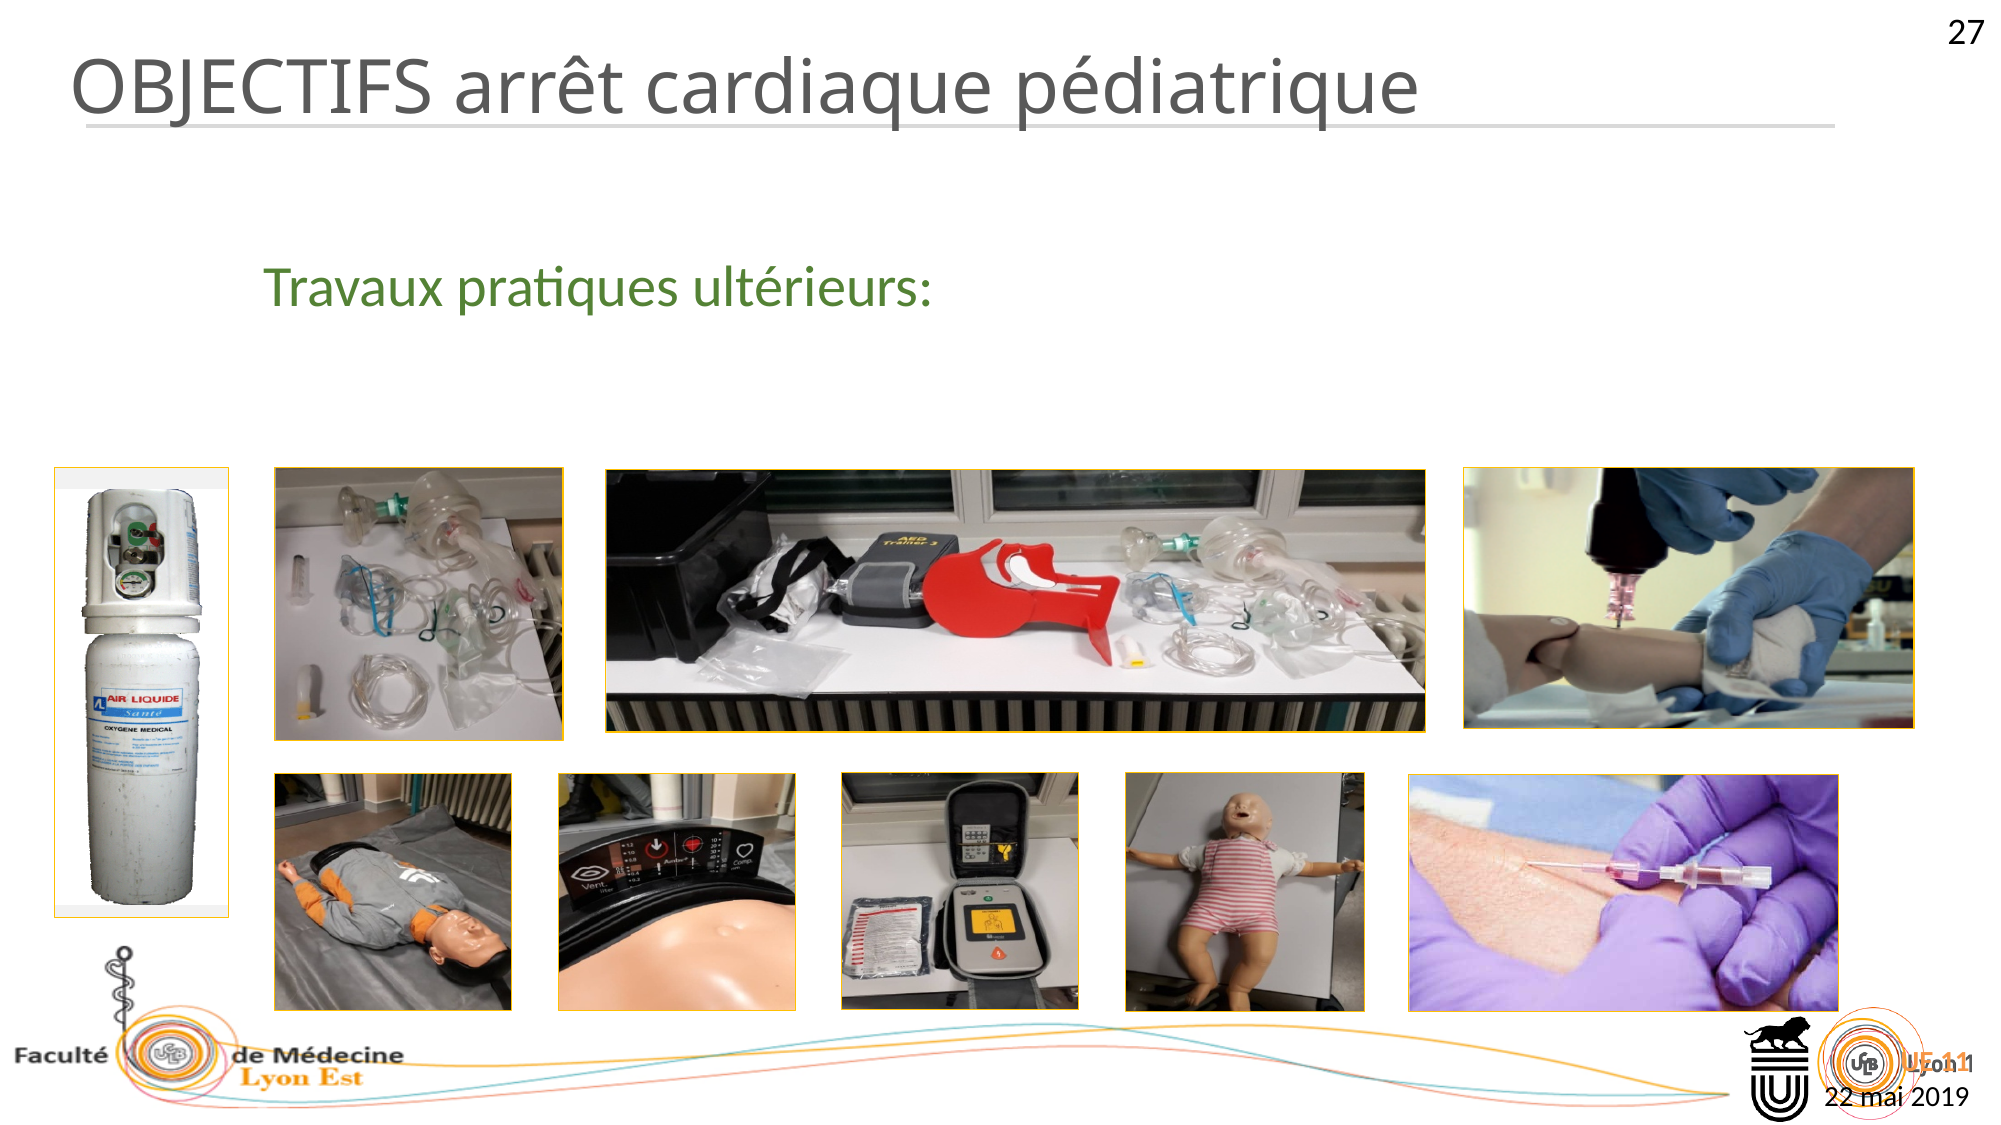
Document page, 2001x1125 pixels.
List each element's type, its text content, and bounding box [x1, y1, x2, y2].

picture [1741, 1119, 1972, 1125]
text_box UE 11 22 mai 2019 [1693, 1034, 1985, 1119]
text_box 27 [1771, 0, 2000, 55]
picture [606, 470, 1426, 732]
picture [54, 467, 229, 917]
text_box OBJECTIFS arrêt cardiaque pédiatrique [54, 18, 1855, 149]
picture [275, 468, 563, 740]
picture [1464, 467, 1914, 728]
picture [0, 773, 1972, 1118]
text_box Travaux pratiques ultérieurs: [248, 240, 963, 325]
